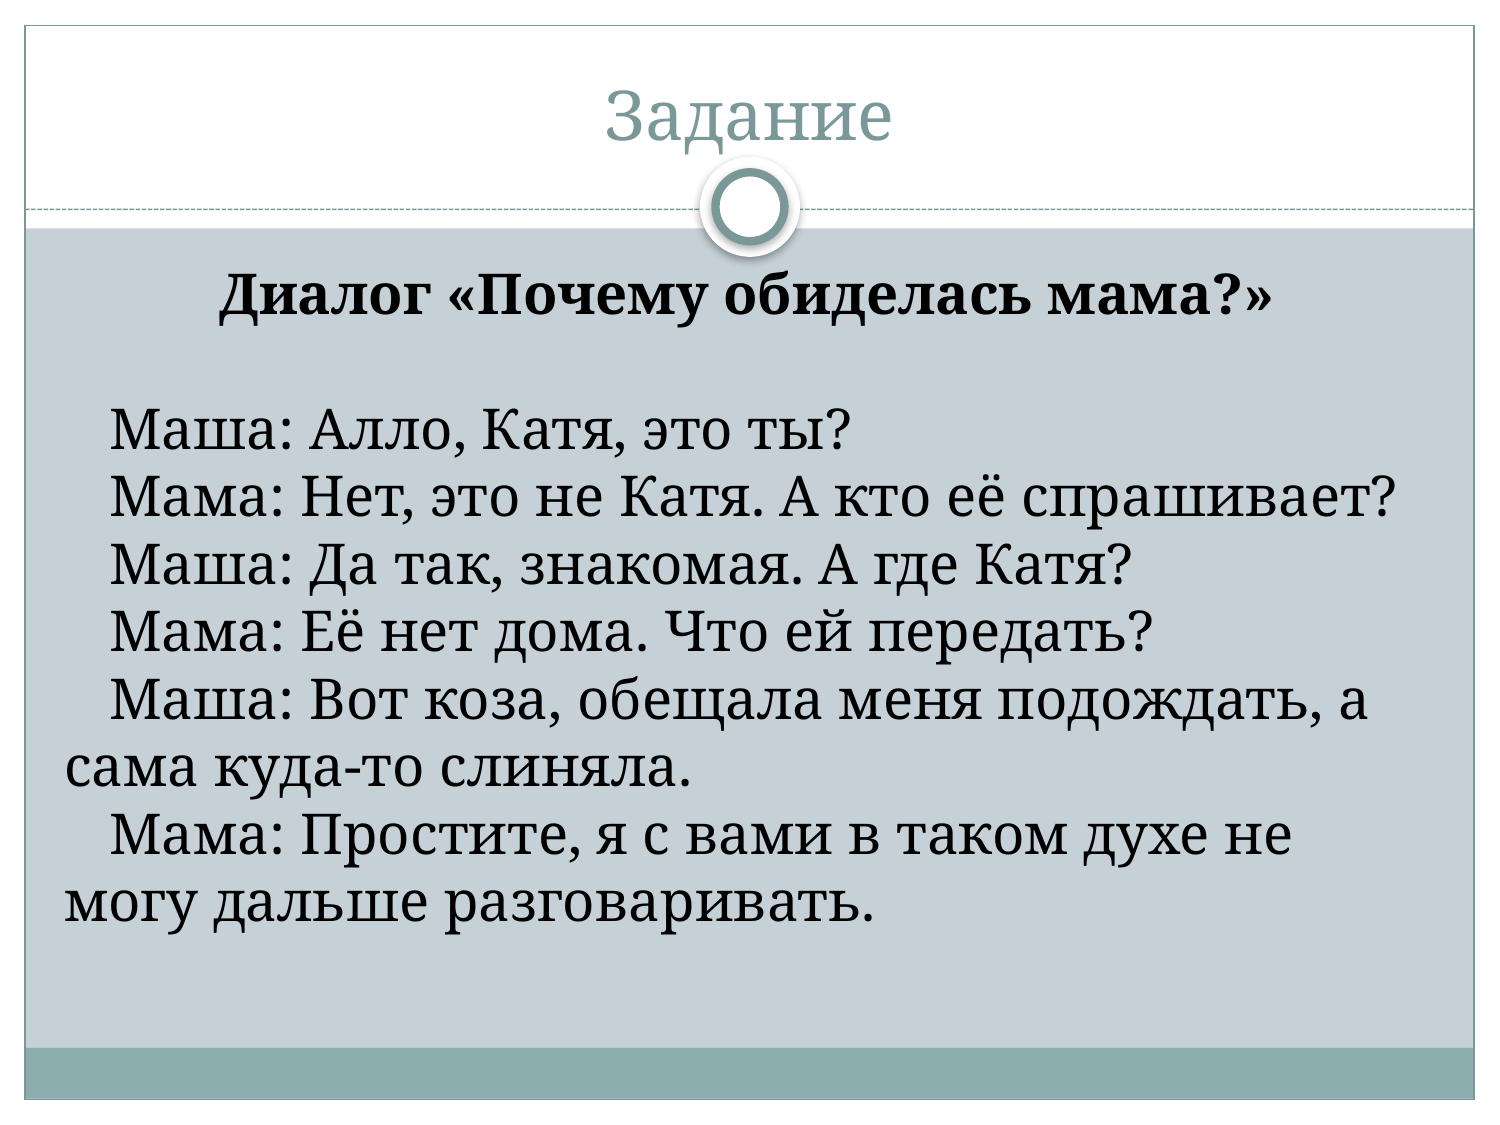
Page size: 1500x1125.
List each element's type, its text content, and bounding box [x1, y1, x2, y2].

list Диалог «Почему обиделась мама?» Маша: Алло, Катя, это ты? Мама: Нет, это не Катя. А кто её спрашивает? Маша: Да так, знакомая. А где Катя? Мама: Её нет дома. Что ей передать? Маша: Вот коза, обещала меня подождать, а сама куда-то слиняла. Мама: Простите, я с вами в таком духе не могу дальше разговаривать. [49, 250, 1445, 1001]
title Задание [49, 37, 1450, 162]
